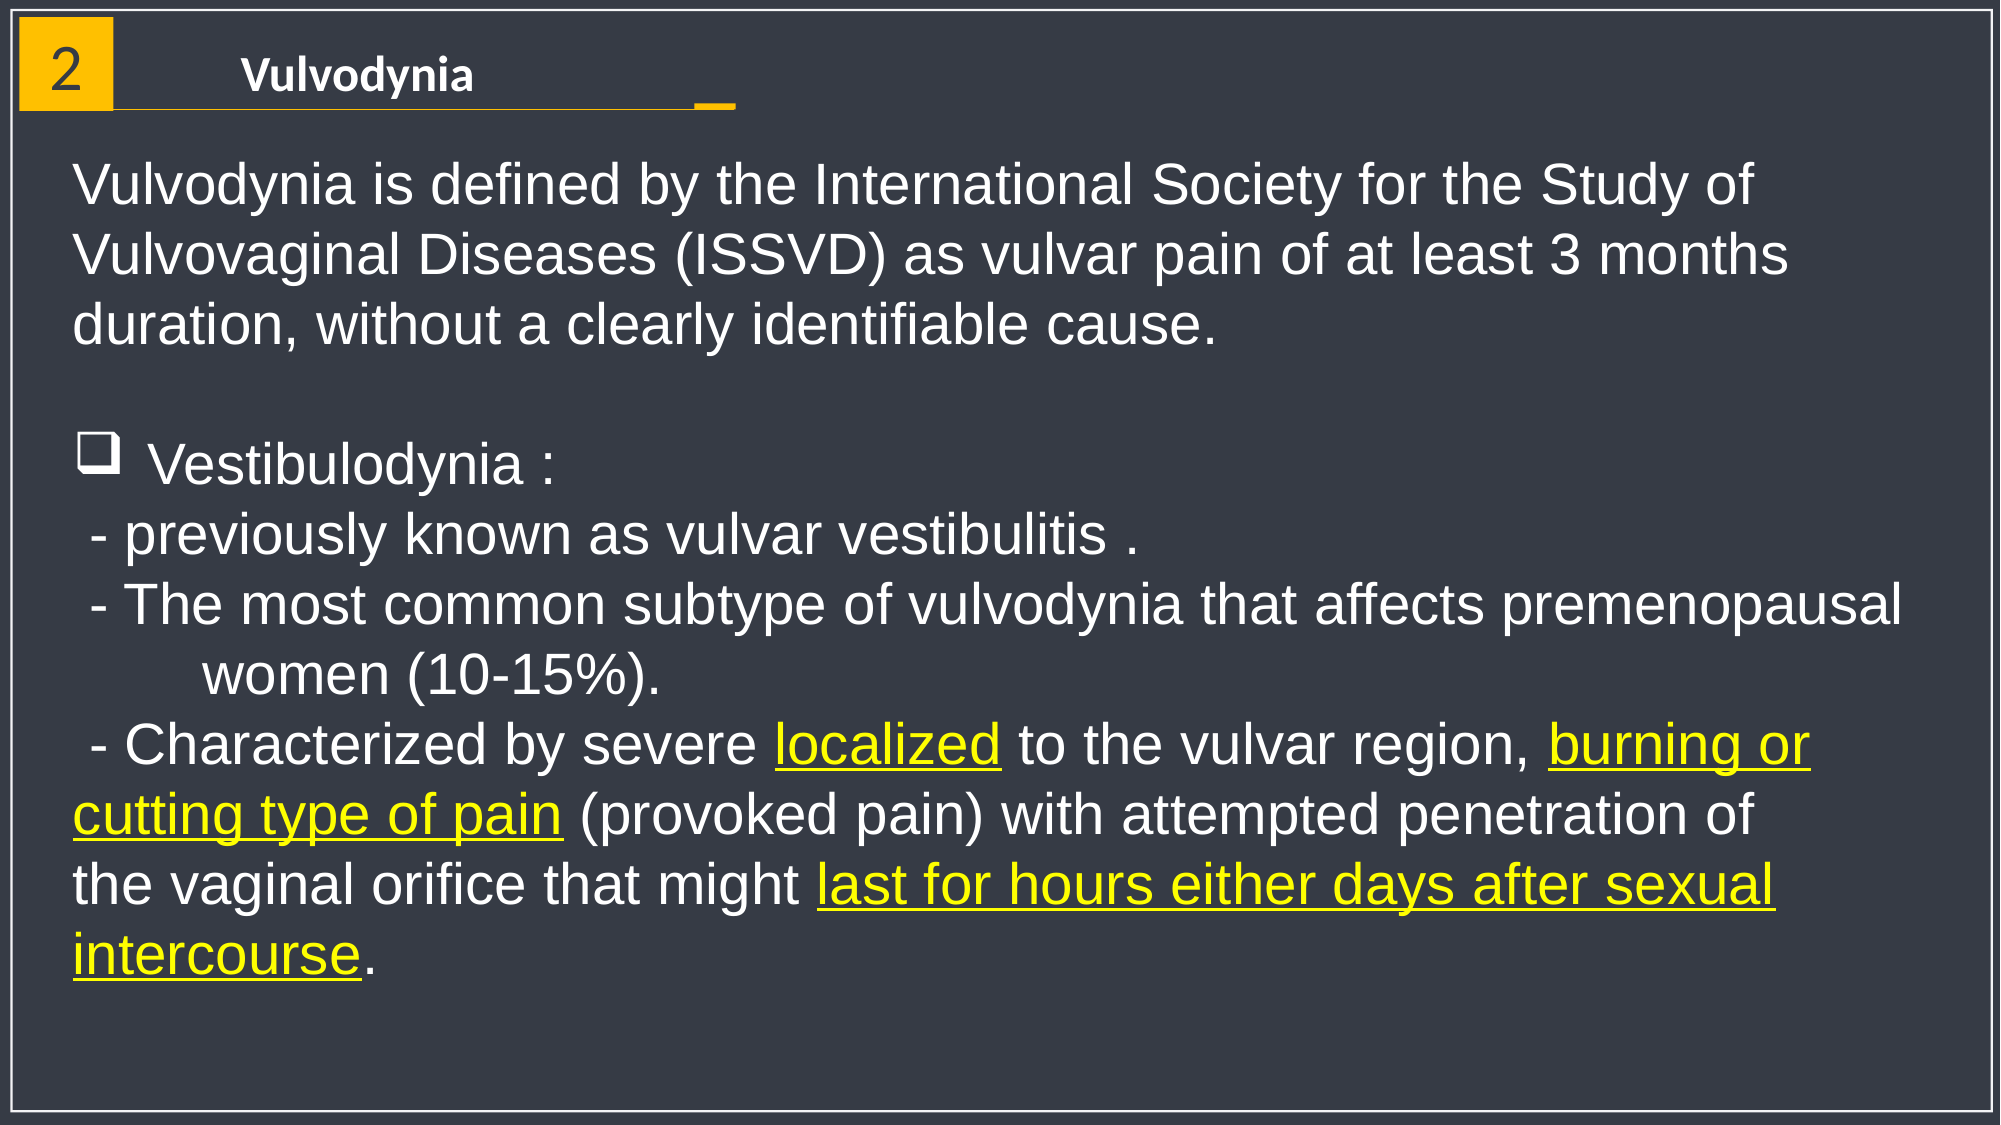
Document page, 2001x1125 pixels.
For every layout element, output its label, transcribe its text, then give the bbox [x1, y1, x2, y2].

text_box [694, 103, 736, 110]
text_box Vulvodynia is defined by the International Society for the Study of Vulvovaginal Diseases (ISSVD) as vulvar pain of at least 3 months duration, without a clearly identifiable cause. Vestibulodynia : - previously known as vulvar vestibulitis . - The most common subtype of vulvodynia that affects premenopausal women (10-15%). - Characterized by severe localized to the vulvar region, burning or cutting type of pain (provoked pain) with attempted penetration of the vaginal orifice that might last for hours either days after sexual intercourse. [57, 138, 1931, 1125]
text_box 2 [19, 17, 114, 111]
text_box Vulvodynia [101, 27, 614, 109]
text_box [10, 8, 1993, 1113]
